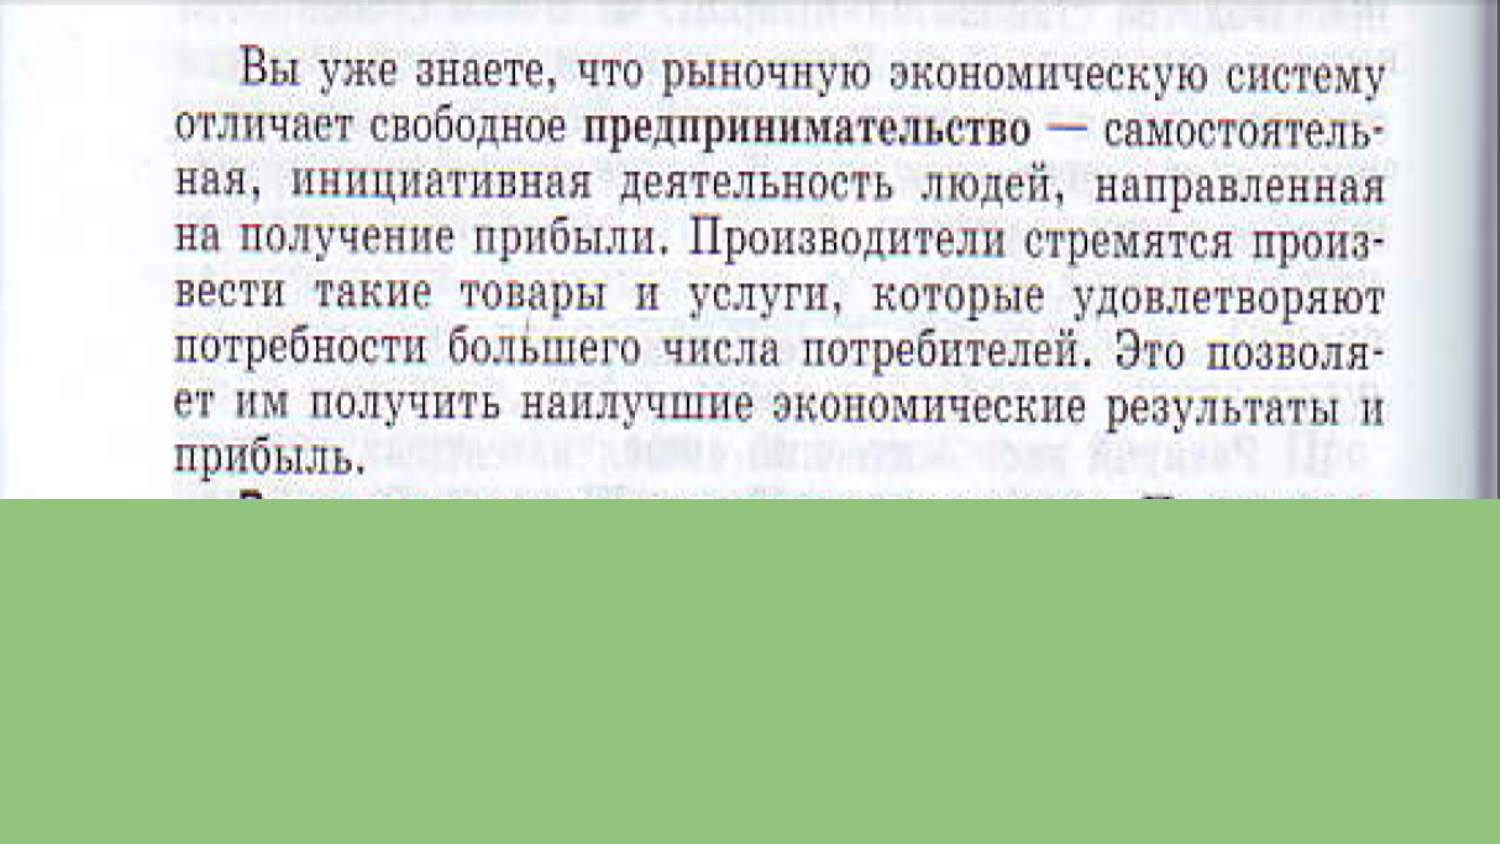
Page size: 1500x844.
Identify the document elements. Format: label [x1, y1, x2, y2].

picture [0, 0, 1500, 499]
